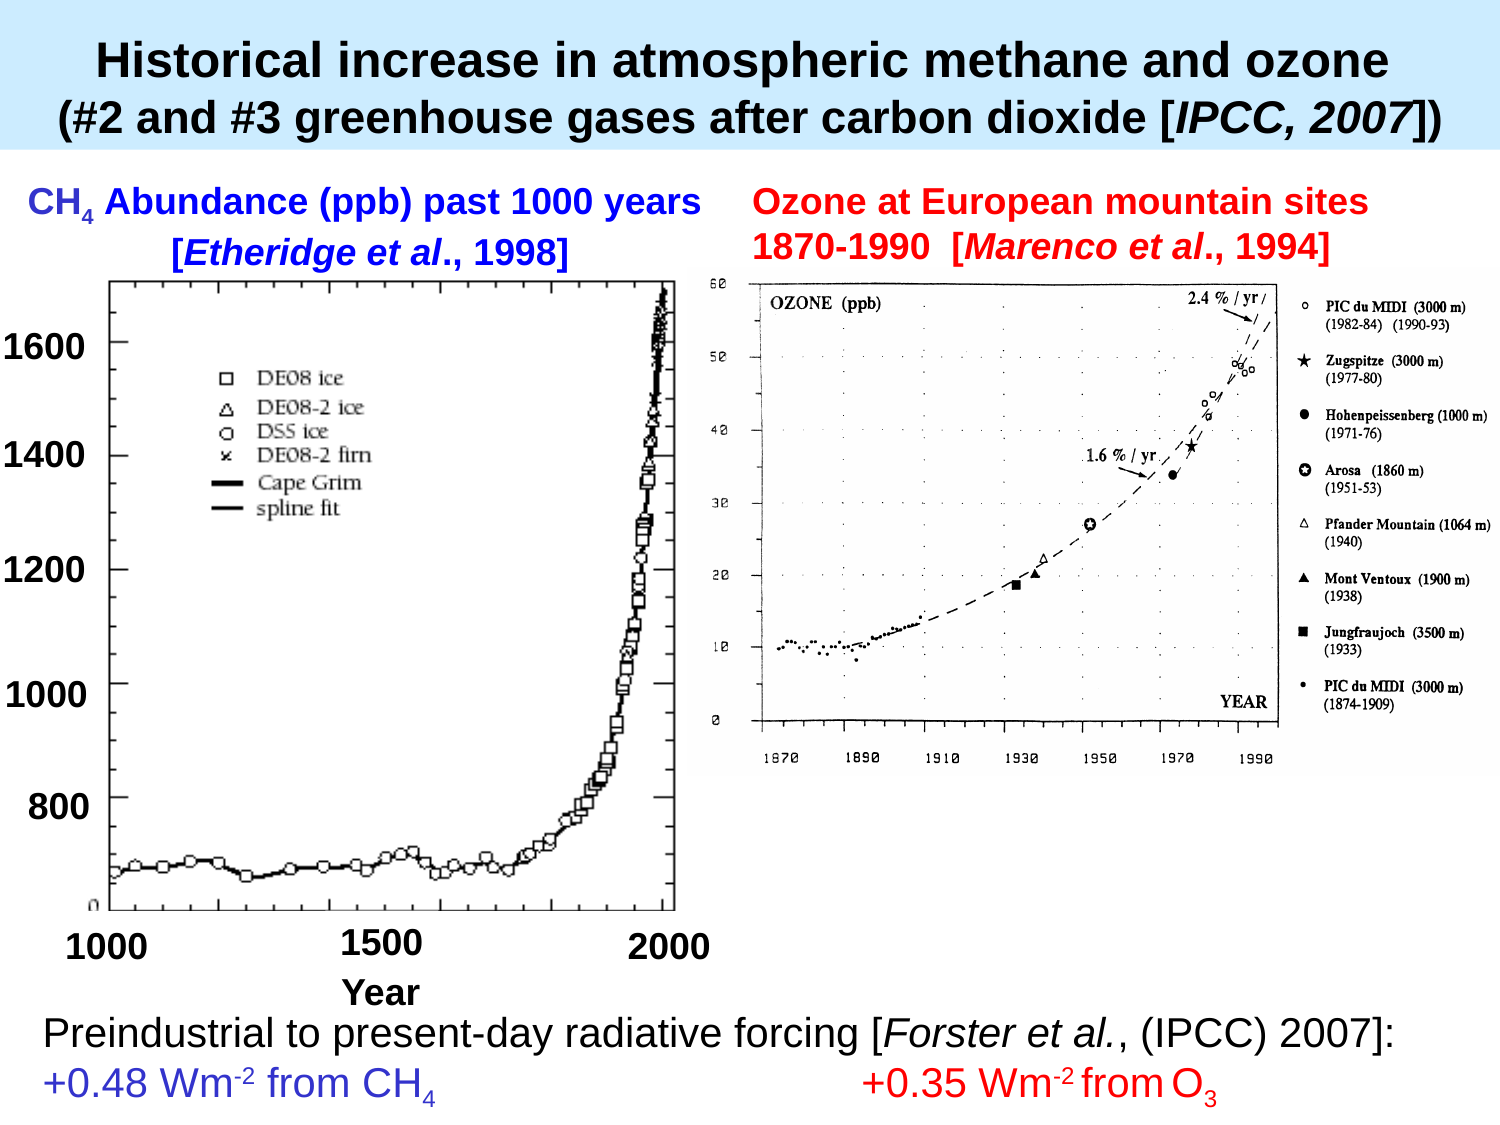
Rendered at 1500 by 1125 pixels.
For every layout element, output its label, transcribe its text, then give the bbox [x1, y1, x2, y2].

text_box 1500 [325, 920, 439, 971]
text_box 1200 [0, 537, 82, 597]
text_box Preindustrial to present-day radiative forcing [Forster et al., (IPCC) 2007]: +0.48 Wm-2 from CH4 +0.35 Wm-2 from O3 [27, 998, 1459, 1120]
text_box 2000 [612, 914, 726, 975]
text_box 1000 [50, 914, 164, 975]
text_box Ozone at European mountain sites 1870-1990 [Marenco et al., 1994] [737, 169, 1488, 266]
text_box 800 [13, 774, 82, 835]
text_box 1000 [0, 662, 82, 722]
text_box 1600 [0, 314, 82, 375]
text_box 1400 [0, 423, 82, 483]
text_box Year [326, 971, 435, 998]
picture [687, 267, 1500, 776]
text_box CH4 Abundance (ppb) past 1000 years [Etheridge et al., 1998] [13, 169, 727, 281]
text_box Historical increase in atmospheric methane and ozone (#2 and #3 greenhouse gases after carbon dioxide [IPCC, 2007]) [0, 0, 1500, 150]
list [87, 272, 688, 911]
